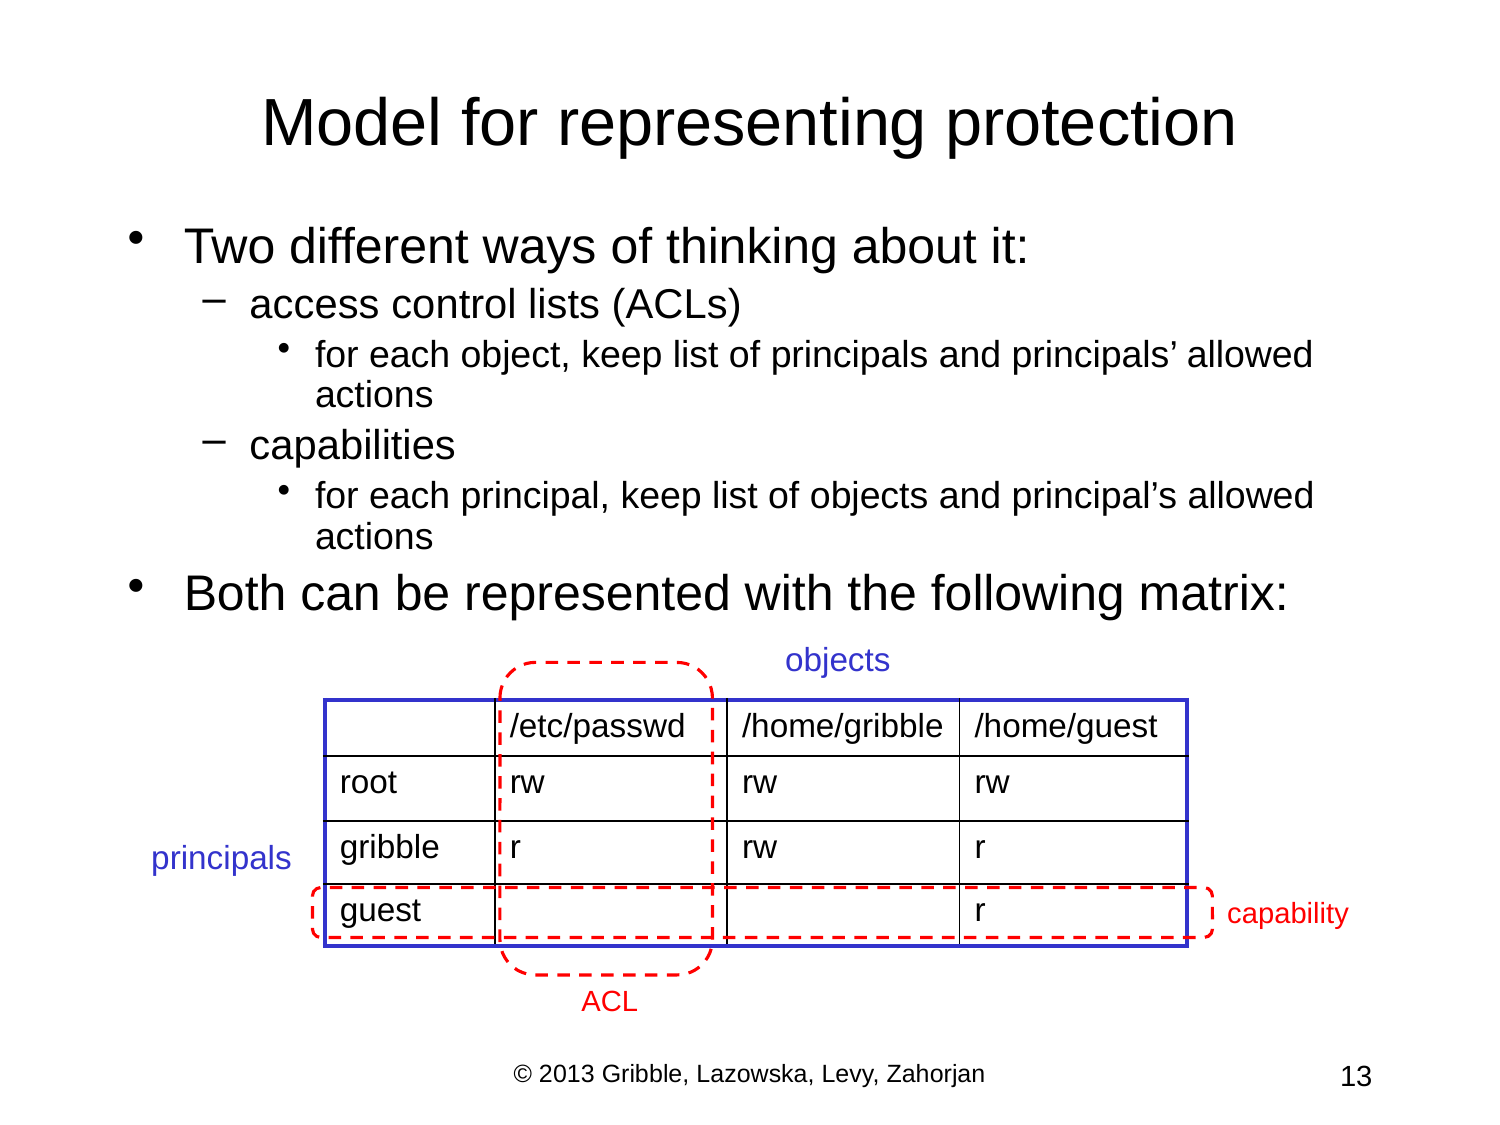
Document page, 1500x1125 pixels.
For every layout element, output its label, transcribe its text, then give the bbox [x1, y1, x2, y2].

table_header [327, 702, 494, 755]
title Model for representing protection [112, 62, 1388, 175]
slide_number 13 [1074, 1050, 1388, 1100]
table_cell r [960, 938, 1185, 944]
table_cell [713, 938, 726, 944]
text_box objects [770, 631, 906, 686]
table_cell rw [728, 757, 959, 820]
table_cell rw [728, 822, 959, 883]
table_cell [728, 938, 959, 944]
table_header /etc/passwd [713, 702, 726, 755]
footer © 2013 Gribble, Lazowska, Levy, Zahorjan [474, 1050, 1025, 1100]
table_cell r [960, 822, 1185, 883]
table_cell rw [960, 757, 1185, 820]
text_box capability [1212, 887, 1365, 938]
text_box [499, 662, 713, 887]
text_box [312, 887, 1212, 938]
text_box [499, 938, 713, 975]
table_cell r [713, 822, 726, 883]
list Two different ways of thinking about it: access control lists (ACLs) for each object, keep list of principals and principals’ allowed actions capabilities for each principal, keep list of objects and principal’s allowed actions Both can be represented with the following matrix: [112, 212, 1388, 663]
text_box principals [136, 828, 307, 884]
table_header /home/gribble [728, 702, 959, 755]
table_cell rw [713, 757, 726, 820]
table_cell root [327, 757, 494, 820]
table_cell gribble [327, 822, 494, 883]
text_box ACL [566, 974, 654, 1025]
table_cell guest [327, 938, 494, 944]
table_header /home/guest [960, 702, 1185, 755]
